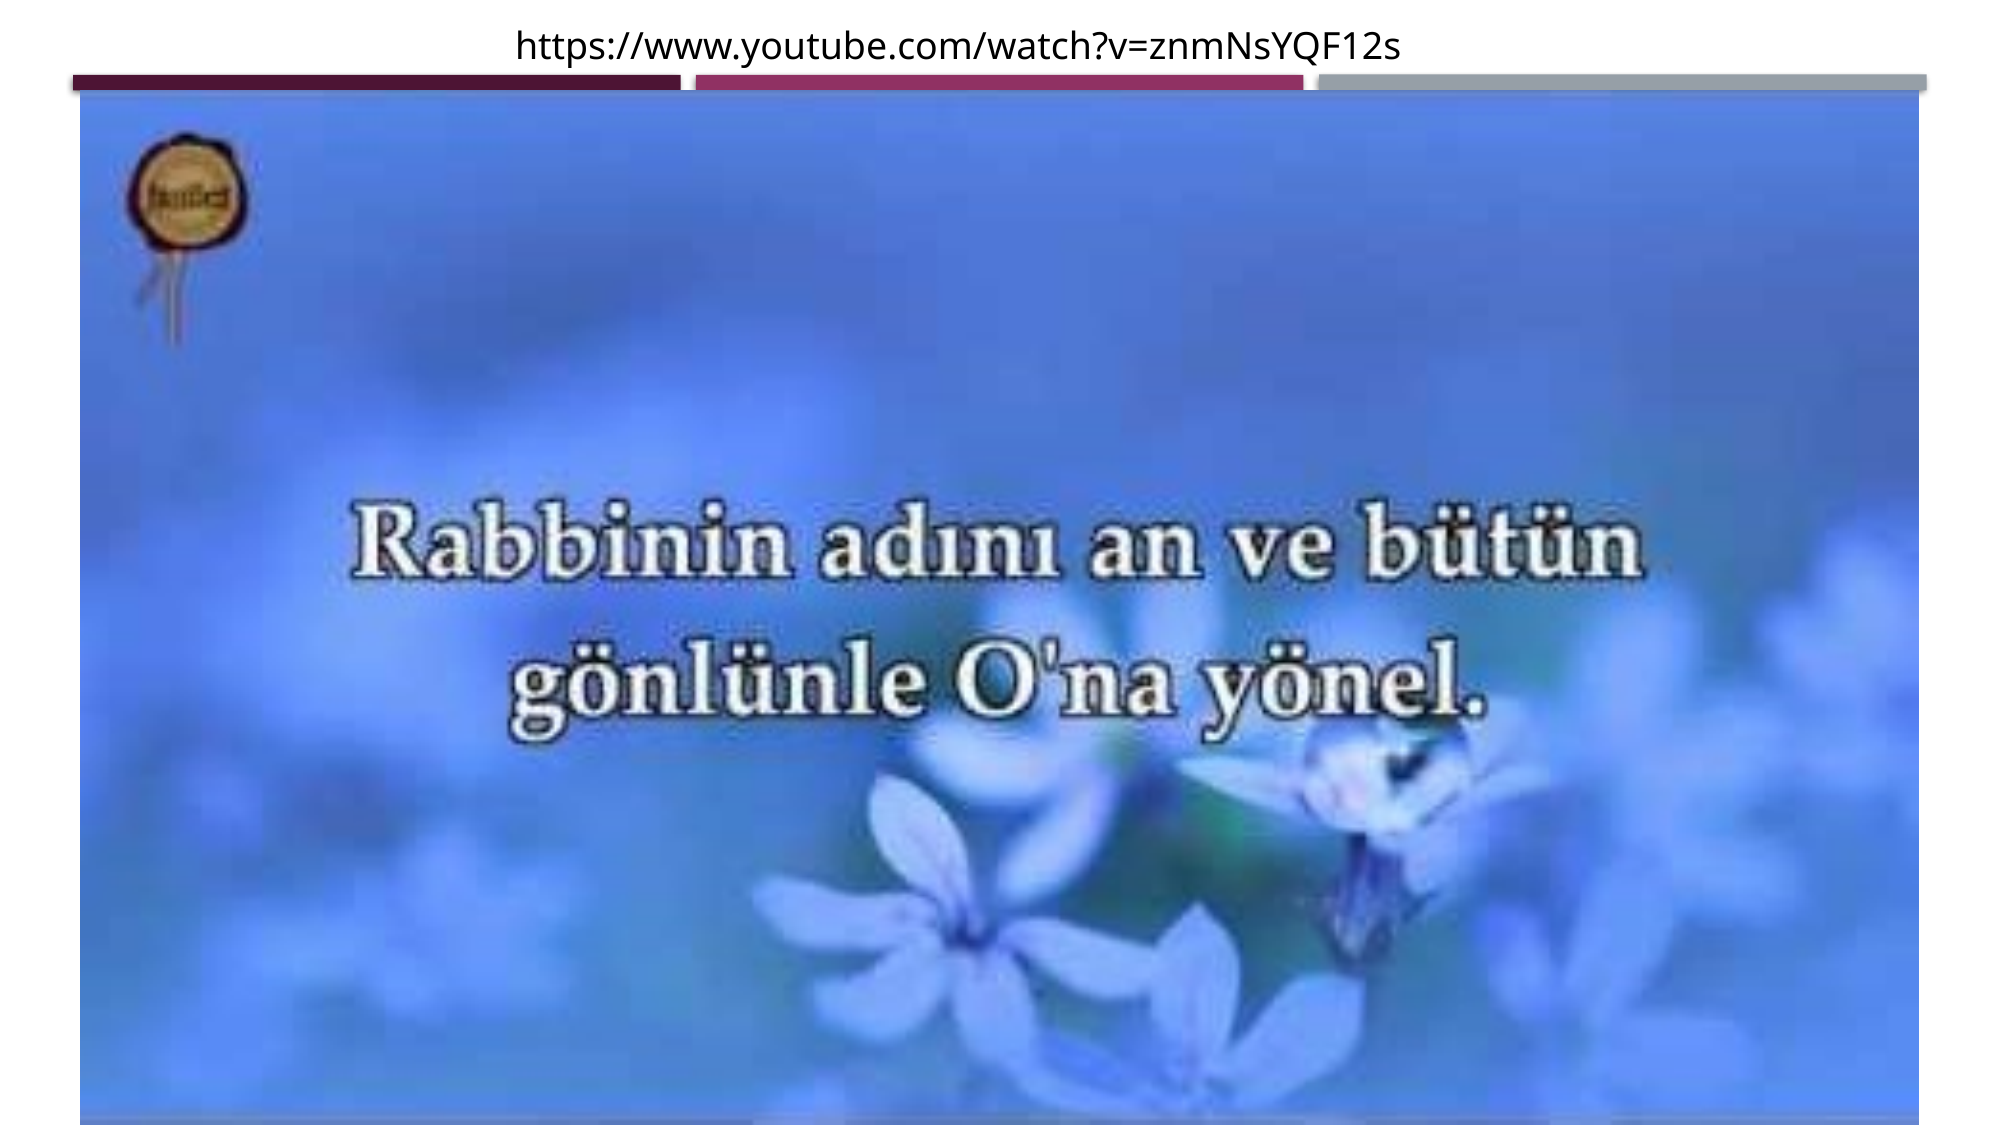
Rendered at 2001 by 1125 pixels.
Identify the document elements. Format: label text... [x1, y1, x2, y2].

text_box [79, 89, 1921, 1125]
text_box https://www.youtube.com/watch?v=znmNsYQF12s [500, 15, 1500, 75]
